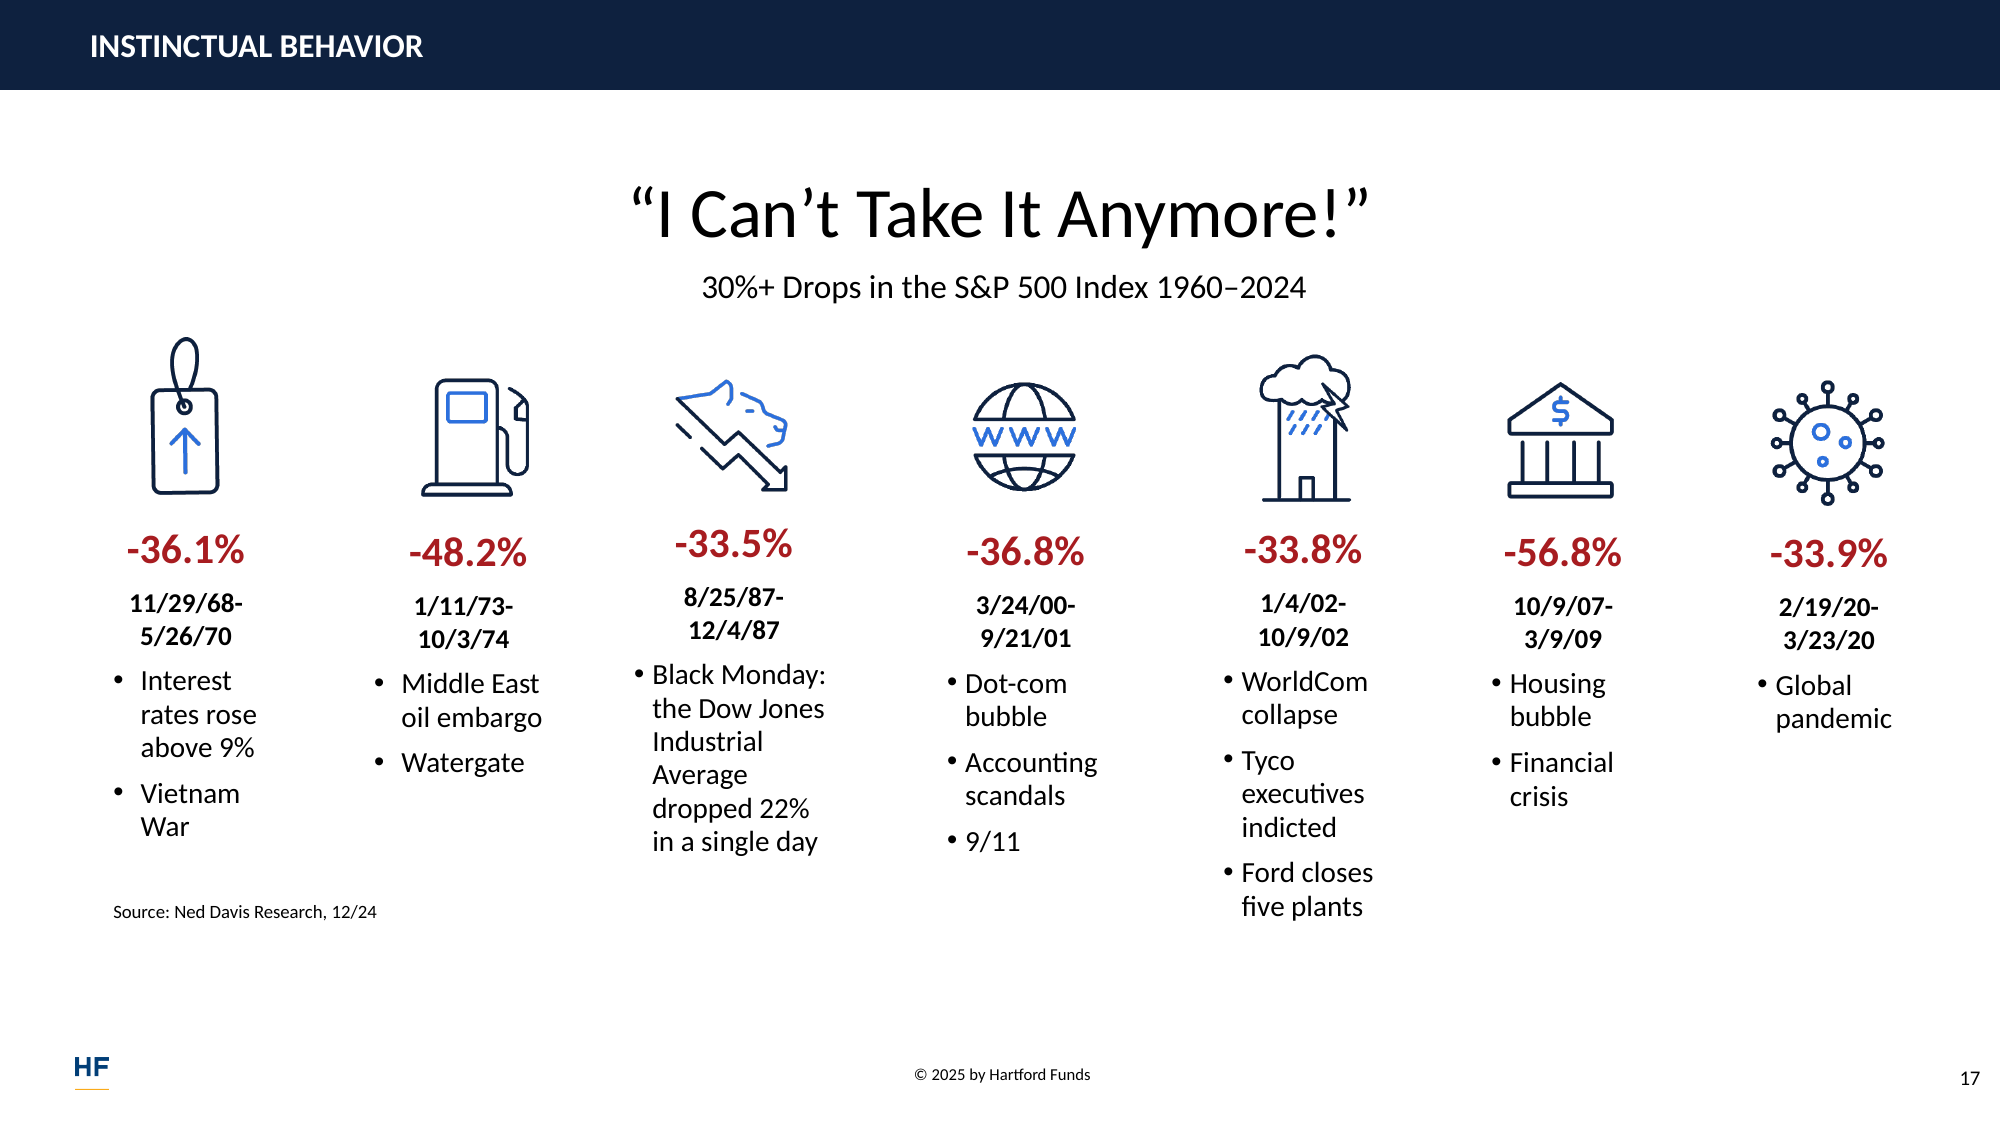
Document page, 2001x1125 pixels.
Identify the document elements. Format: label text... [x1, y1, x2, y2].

picture [75, 1057, 109, 1090]
picture [98, 318, 282, 516]
text_box -33.9% 2/19/20-3/23/20 Global pandemic [1742, 535, 1916, 742]
text_box -33.5% 8/25/87- 12/4/87 Black Monday: the Dow Jones Industrial Average dropped 22% in a single day [619, 524, 849, 865]
picture [1734, 336, 1902, 518]
picture [938, 327, 1106, 509]
text_box 30%+ Drops in the S&P 500 Index 1960–2024 [326, 258, 1682, 313]
picture [1207, 332, 1375, 514]
text_box -36.8% 3/24/00- 9/21/01 Dot-com bubble Accounting scandals 9/11 [932, 533, 1120, 865]
slide_number 17 [1528, 1037, 1996, 1116]
picture [1474, 335, 1656, 531]
text_box -56.8% 10/9/07-3/9/09 Housing bubble Financial crisis [1476, 539, 1650, 820]
text_box Source: Ned Davis Research, 12/24 [98, 892, 419, 930]
title “I Can’t Take It Anymore!” [137, 159, 1863, 278]
picture [643, 316, 827, 515]
text_box --48.2% 1/11/73-10/3/74 Middle East oil embargo Watergate [359, 533, 568, 787]
text_box -33.8% 1/4/02-10/9/02 WorldCom collapse Tyco executives indicted Ford closes five plants [1208, 531, 1399, 930]
picture [384, 330, 553, 512]
text_box -36.1% 11/29/68-5/26/70 Interest rates rose above 9% Vietnam War [98, 530, 274, 850]
